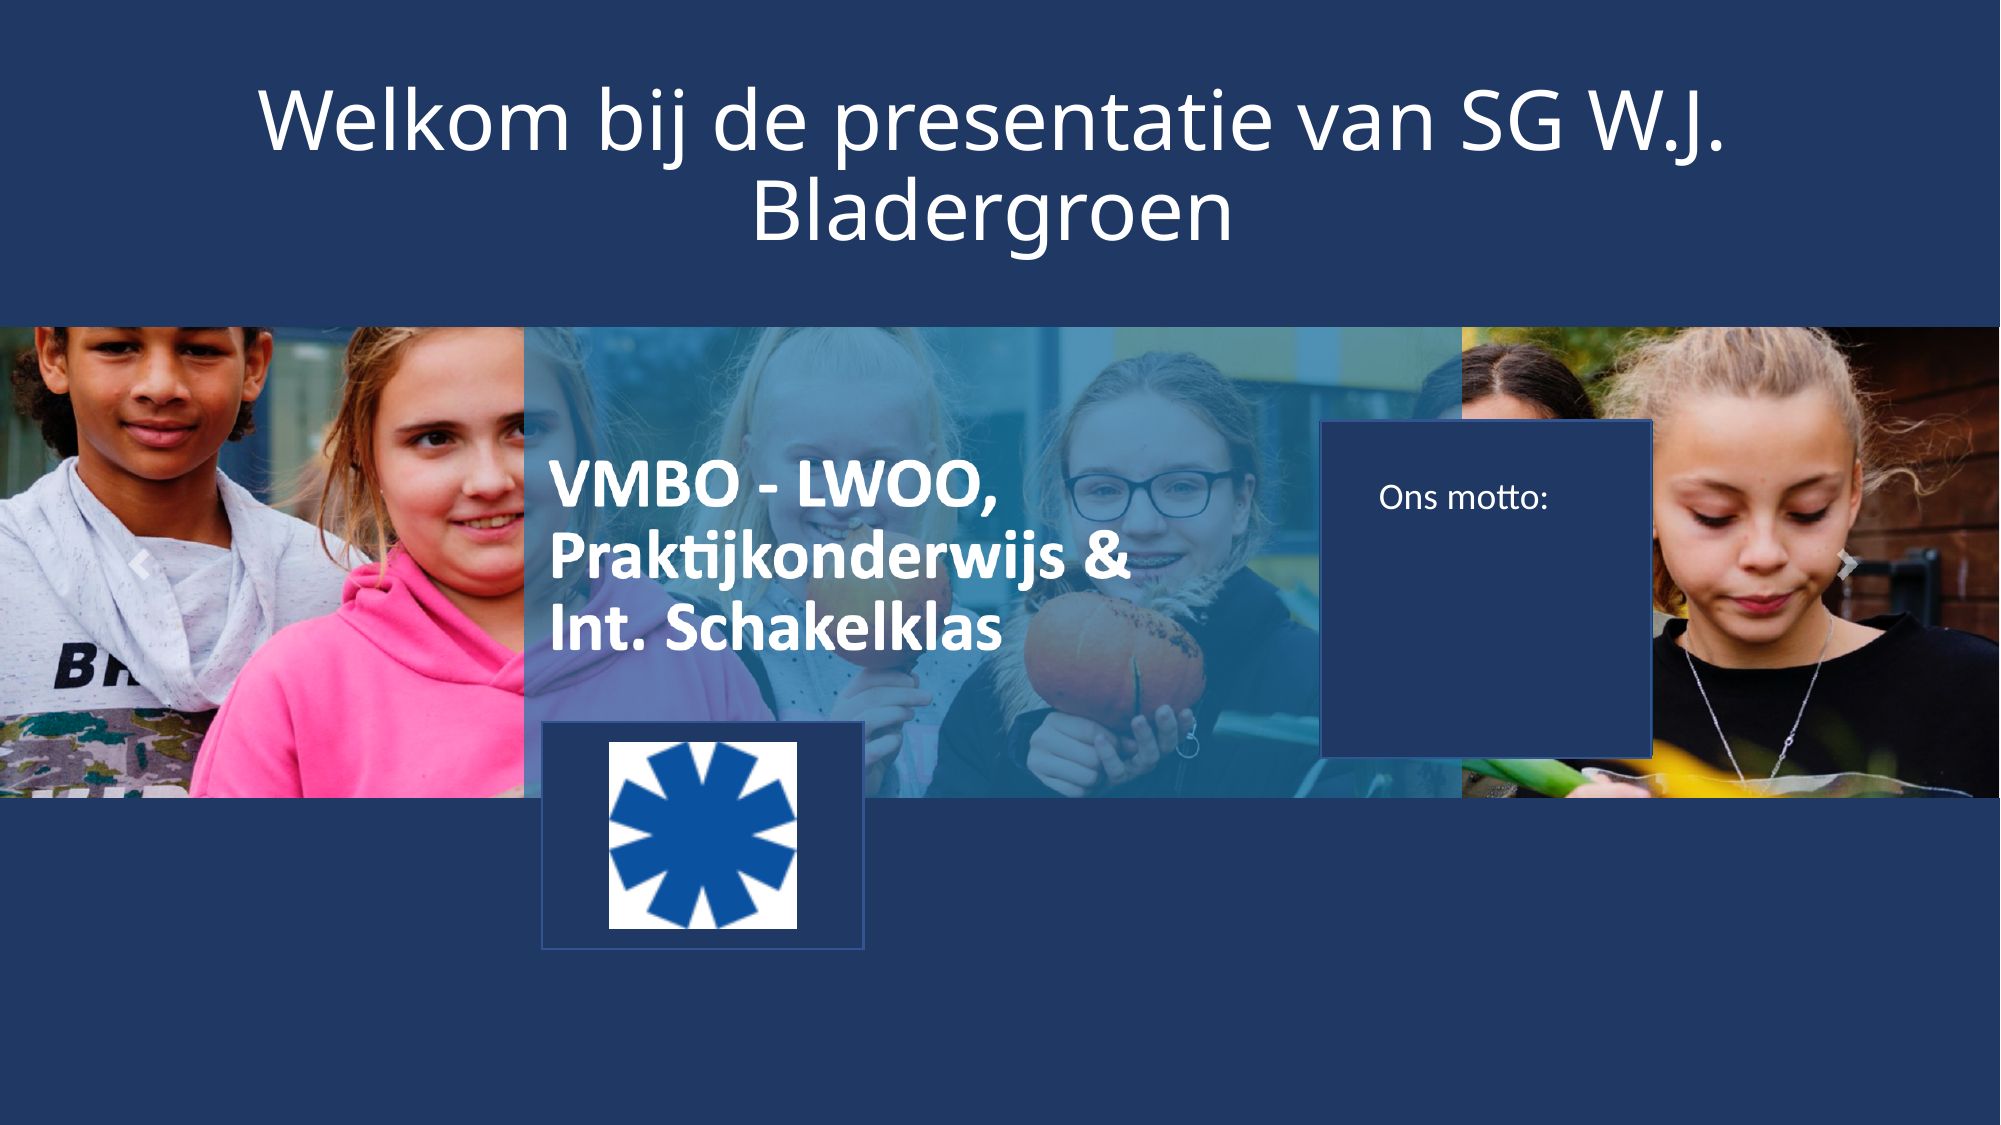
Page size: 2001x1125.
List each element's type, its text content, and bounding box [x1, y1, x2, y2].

title Welkom bij de presentatie van SG W.J. Bladergroen [47, 59, 1940, 278]
text_box [541, 798, 865, 950]
picture [0, 327, 2000, 930]
